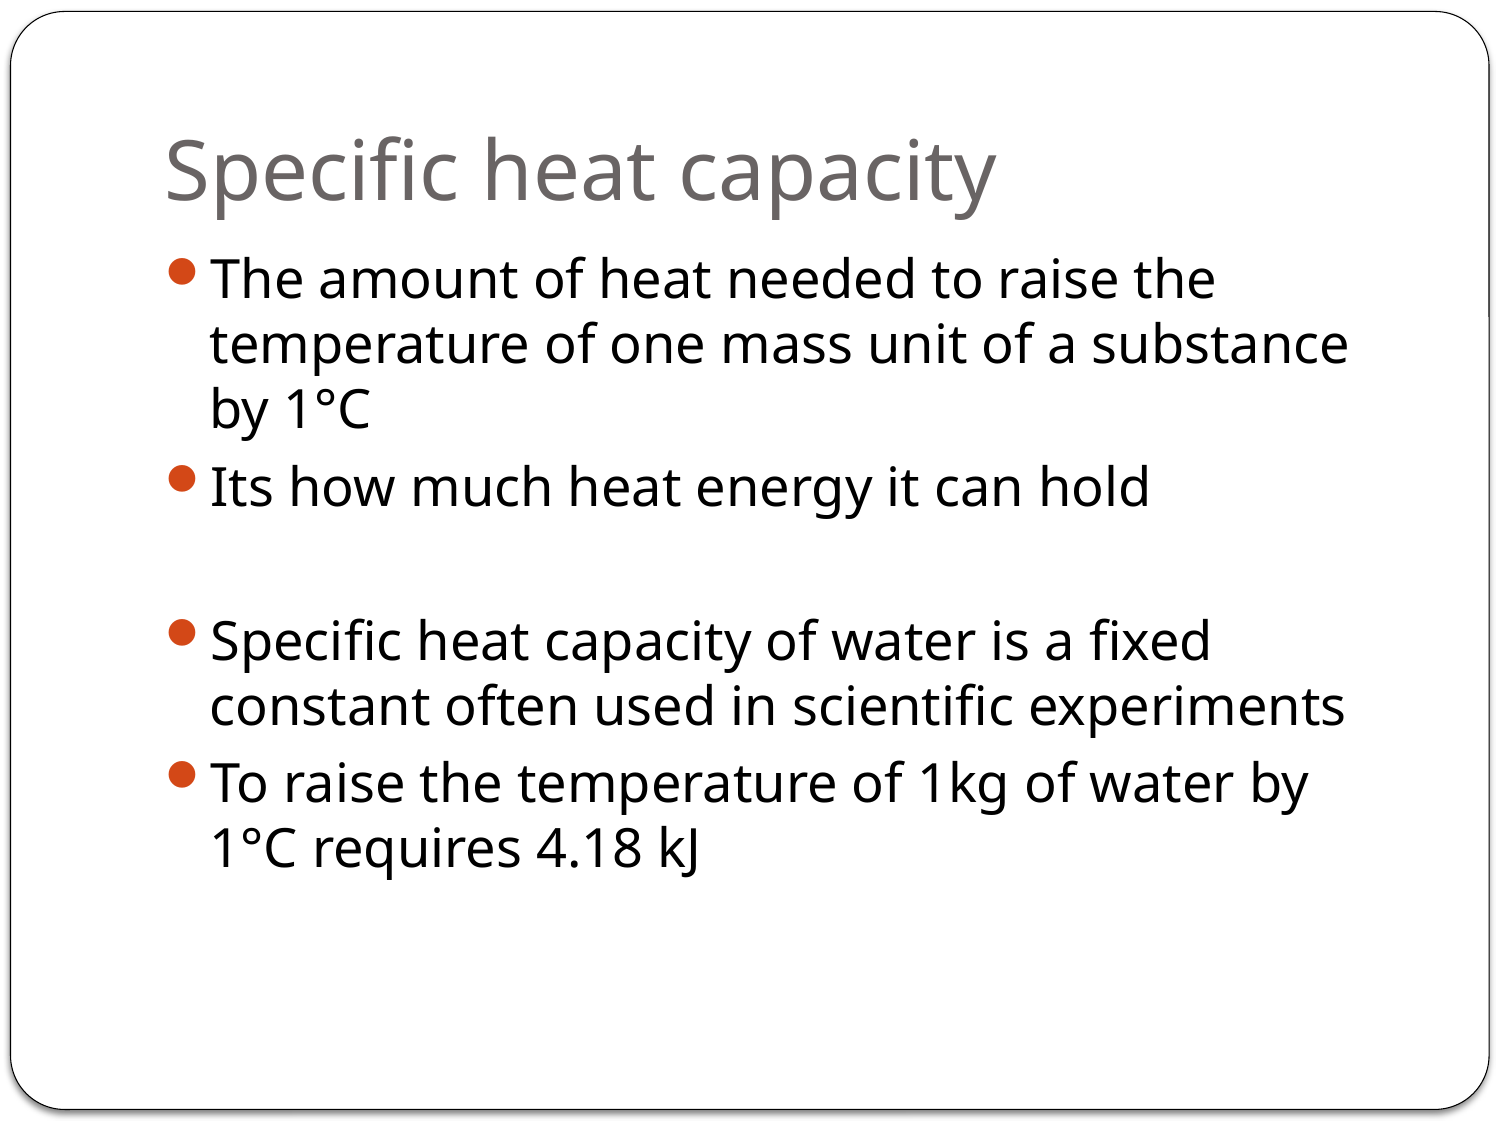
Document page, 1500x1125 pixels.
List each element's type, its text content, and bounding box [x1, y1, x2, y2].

list The amount of heat needed to raise the temperature of one mass unit of a substance by 1°C Its how much heat energy it can hold Specific heat capacity of water is a fixed constant often used in scientific experiments To raise the temperature of 1kg of water by 1°C requires 4.18 kJ [150, 237, 1425, 988]
title Specific heat capacity [150, 45, 1425, 233]
